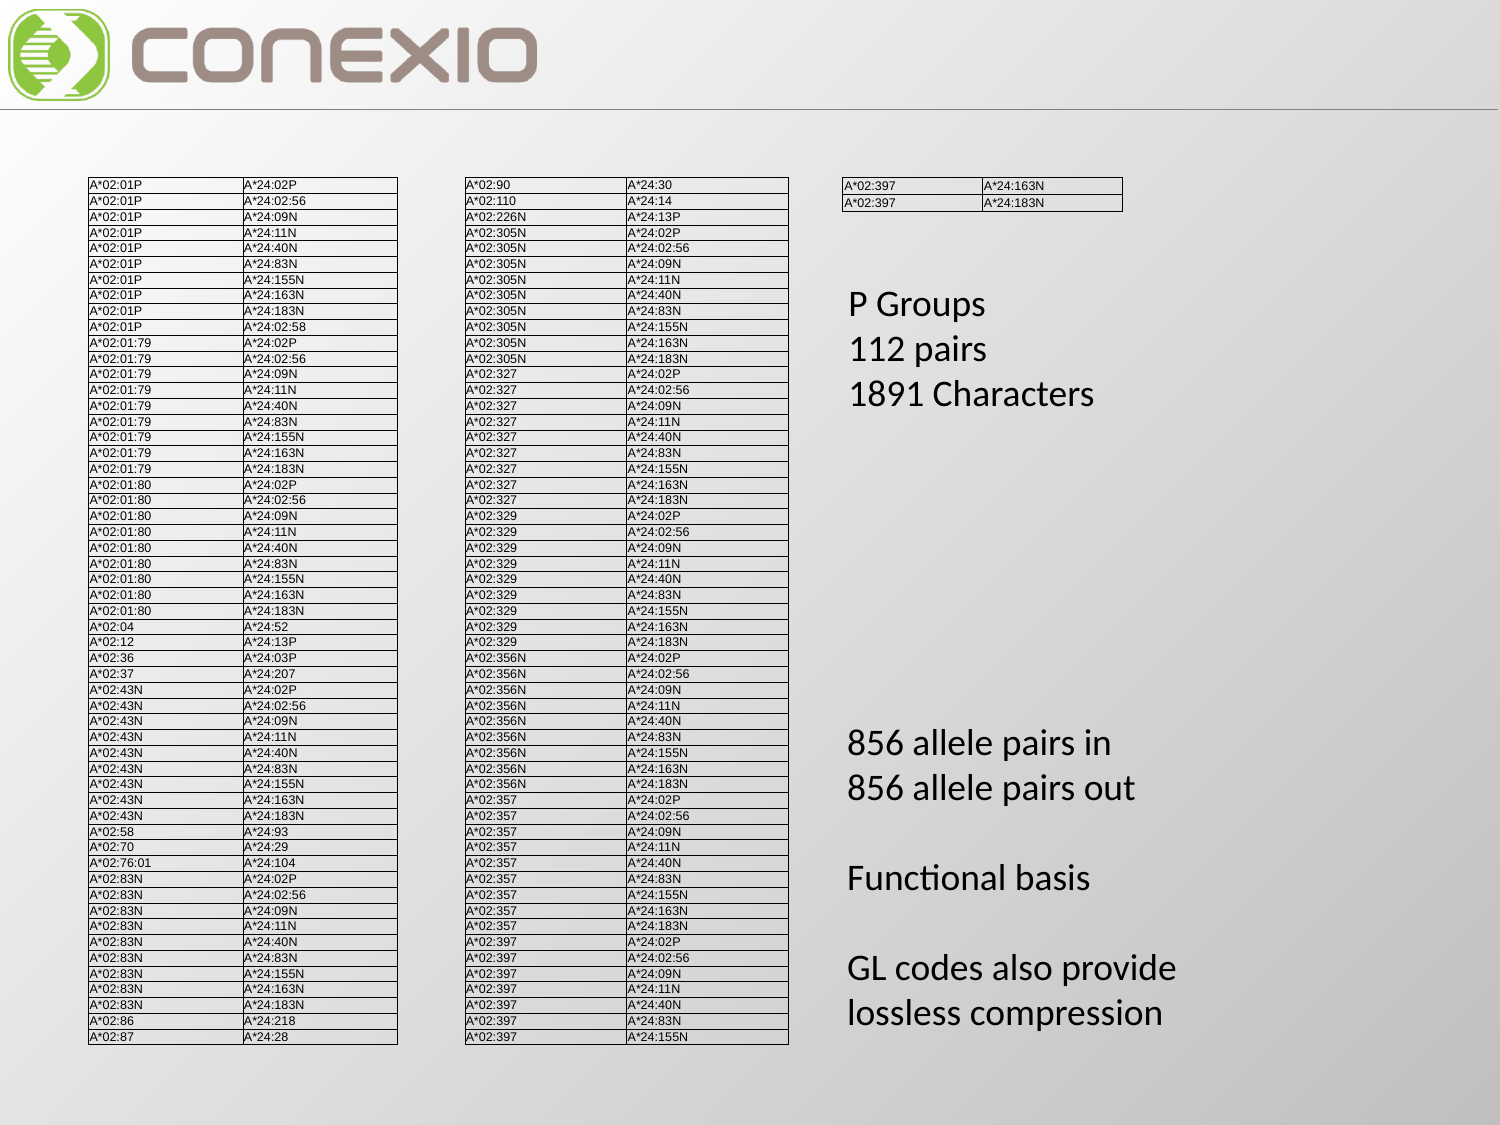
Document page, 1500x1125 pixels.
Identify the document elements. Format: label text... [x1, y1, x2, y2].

text_box P Groups 112 pairs 1891 Characters [833, 271, 1110, 422]
table_cell A*02:397 [466, 998, 626, 1013]
table_cell A*02:397 [466, 982, 626, 997]
table_cell A*02:43N [89, 683, 243, 698]
table_cell A*24:13P [627, 210, 788, 225]
table_cell A*24:40N [627, 714, 788, 729]
table_cell A*02:83N [89, 919, 243, 934]
table_cell A*02:329 [466, 557, 626, 571]
table_cell A*24:02:56 [627, 525, 788, 540]
table_cell A*24:09N [244, 210, 397, 225]
table_header A*24:30 [627, 178, 788, 193]
table_cell A*02:01:80 [89, 572, 243, 587]
table_cell A*24:09N [244, 509, 397, 524]
table_cell A*02:397 [466, 967, 626, 981]
table_cell A*24:207 [244, 667, 397, 682]
table_cell A*02:356N [466, 762, 626, 776]
table_cell A*24:09N [244, 367, 397, 382]
table_cell A*02:04 [89, 620, 243, 634]
table_cell A*02:01:80 [89, 604, 243, 619]
table_cell A*24:183N [627, 494, 788, 508]
table_cell A*02:327 [466, 367, 626, 382]
table_cell A*02:12 [89, 635, 243, 650]
table_cell A*24:40N [244, 541, 397, 556]
table_cell A*02:356N [466, 777, 626, 792]
table_cell A*24:155N [627, 746, 788, 761]
table_cell A*24:13P [244, 635, 397, 650]
table_cell A*02:70 [89, 840, 243, 855]
table_cell A*02:83N [89, 967, 243, 981]
table_cell A*02:329 [466, 604, 626, 619]
table_cell A*02:397 [466, 951, 626, 966]
table_cell A*02:83N [89, 951, 243, 966]
table_cell A*24:09N [627, 541, 788, 556]
table_cell A*24:52 [244, 620, 397, 634]
table_cell A*24:29 [244, 840, 397, 855]
table_header A*24:02P [244, 178, 397, 193]
table_cell A*24:155N [627, 1030, 788, 1044]
table_cell A*24:155N [244, 431, 397, 445]
table_cell A*02:329 [466, 509, 626, 524]
table_cell A*02:329 [466, 620, 626, 634]
table_cell A*02:01:79 [89, 431, 243, 445]
table_cell A*24:155N [244, 273, 397, 288]
table_cell A*24:11N [627, 982, 788, 997]
table_cell A*24:163N [627, 620, 788, 634]
table_cell A*24:02:56 [627, 951, 788, 966]
table_cell A*02:356N [466, 730, 626, 745]
table_cell A*24:163N [244, 289, 397, 303]
table_cell A*02:43N [89, 809, 243, 824]
table_cell A*24:183N [983, 195, 1122, 211]
table_cell A*02:01P [89, 226, 243, 240]
table_cell A*24:09N [627, 399, 788, 414]
table_cell A*24:09N [627, 683, 788, 698]
table_cell A*24:02P [627, 226, 788, 240]
table_cell A*24:163N [244, 793, 397, 808]
table_cell A*24:02:56 [244, 194, 397, 209]
table_cell A*24:183N [244, 809, 397, 824]
table_cell A*02:329 [466, 541, 626, 556]
table_cell A*24:02P [244, 336, 397, 351]
table_cell A*24:183N [244, 998, 397, 1013]
table_cell A*02:86 [89, 1014, 243, 1029]
table_cell A*24:11N [627, 273, 788, 288]
table_cell A*24:83N [244, 762, 397, 776]
table_cell A*24:83N [244, 951, 397, 966]
table_cell A*02:329 [466, 635, 626, 650]
table_cell A*02:43N [89, 746, 243, 761]
table_cell A*02:76:01 [89, 856, 243, 871]
table_cell A*24:83N [627, 872, 788, 887]
table_cell A*24:02P [244, 683, 397, 698]
table_cell A*02:37 [89, 667, 243, 682]
table_cell A*24:83N [627, 588, 788, 603]
table_cell A*02:356N [466, 683, 626, 698]
table_cell A*02:357 [466, 809, 626, 824]
table_cell A*02:305N [466, 226, 626, 240]
table_cell A*24:09N [627, 257, 788, 272]
table_cell A*24:02P [627, 935, 788, 950]
table_cell A*02:357 [466, 904, 626, 918]
table_cell A*02:01P [89, 320, 243, 335]
table_cell A*02:43N [89, 714, 243, 729]
table_cell A*24:02:56 [244, 352, 397, 366]
table_cell A*24:163N [627, 478, 788, 493]
table_cell A*24:93 [244, 825, 397, 839]
table_header A*24:163N [983, 178, 1122, 194]
table_cell A*02:327 [466, 478, 626, 493]
table_cell A*24:14 [627, 194, 788, 209]
table_cell A*02:83N [89, 904, 243, 918]
table_cell A*24:163N [627, 762, 788, 776]
table_header A*02:397 [843, 178, 982, 194]
table_cell A*02:01:80 [89, 509, 243, 524]
table_cell A*24:11N [244, 383, 397, 398]
table_cell A*24:155N [244, 777, 397, 792]
table_cell A*02:327 [466, 431, 626, 445]
table_cell A*02:01:80 [89, 588, 243, 603]
table_cell A*02:01:80 [89, 525, 243, 540]
table_cell A*02:305N [466, 241, 626, 256]
table_cell A*24:02:56 [627, 667, 788, 682]
table_cell A*24:163N [244, 982, 397, 997]
table_cell A*02:357 [466, 793, 626, 808]
table_cell A*02:356N [466, 746, 626, 761]
table_cell A*24:83N [244, 415, 397, 430]
table_cell A*24:83N [627, 730, 788, 745]
text_box 856 allele pairs in 856 allele pairs out Functional basis GL codes also provide lossless compression [832, 710, 1293, 1041]
table_cell A*02:327 [466, 399, 626, 414]
table_cell A*02:357 [466, 888, 626, 903]
table_cell A*24:183N [244, 462, 397, 477]
table_cell A*24:83N [627, 1014, 788, 1029]
table_cell A*02:01:80 [89, 494, 243, 508]
table_header A*02:90 [466, 178, 626, 193]
table_cell A*02:01P [89, 210, 243, 225]
table_cell A*02:43N [89, 793, 243, 808]
table_cell A*02:357 [466, 919, 626, 934]
table_cell A*24:183N [627, 919, 788, 934]
table_cell A*02:110 [466, 194, 626, 209]
table_cell A*24:40N [244, 935, 397, 950]
table_cell A*24:40N [627, 289, 788, 303]
table_cell A*24:02:58 [244, 320, 397, 335]
table_cell A*24:183N [244, 604, 397, 619]
table_cell A*24:11N [627, 699, 788, 713]
table_cell A*24:155N [627, 320, 788, 335]
table_cell A*24:02P [627, 509, 788, 524]
table_cell A*24:02:56 [627, 241, 788, 256]
table_cell A*02:01:79 [89, 415, 243, 430]
table_cell A*24:183N [627, 635, 788, 650]
table_cell A*02:327 [466, 446, 626, 461]
table_cell A*24:83N [627, 304, 788, 319]
table_cell A*02:327 [466, 415, 626, 430]
table_cell A*24:163N [244, 588, 397, 603]
table_cell A*02:87 [89, 1030, 243, 1044]
table_cell A*02:305N [466, 273, 626, 288]
table_cell A*02:01:80 [89, 557, 243, 571]
table_cell A*02:329 [466, 525, 626, 540]
table_cell A*02:357 [466, 856, 626, 871]
table_cell A*24:11N [244, 730, 397, 745]
table_cell A*02:01P [89, 304, 243, 319]
table_cell A*02:329 [466, 588, 626, 603]
table_cell A*24:40N [244, 399, 397, 414]
table_cell A*24:155N [627, 604, 788, 619]
table_cell A*02:01:80 [89, 541, 243, 556]
table_cell A*02:397 [466, 935, 626, 950]
table_cell A*02:01:79 [89, 367, 243, 382]
table_cell A*02:43N [89, 699, 243, 713]
table_cell A*02:305N [466, 257, 626, 272]
table_cell A*02:43N [89, 730, 243, 745]
table_cell A*24:11N [244, 919, 397, 934]
table_cell A*02:305N [466, 336, 626, 351]
table_header A*02:01P [89, 178, 243, 193]
table_cell A*02:83N [89, 872, 243, 887]
table_cell A*02:58 [89, 825, 243, 839]
table_cell A*02:83N [89, 998, 243, 1013]
table_cell A*24:40N [627, 572, 788, 587]
table_cell A*02:327 [466, 383, 626, 398]
table_cell A*24:83N [244, 557, 397, 571]
table_cell A*02:83N [89, 888, 243, 903]
table_cell A*02:01P [89, 241, 243, 256]
table_cell A*24:02P [627, 793, 788, 808]
table_cell A*24:155N [627, 462, 788, 477]
table_cell A*02:305N [466, 320, 626, 335]
table_cell A*24:40N [244, 241, 397, 256]
table_cell A*02:397 [466, 1014, 626, 1029]
table_cell A*24:09N [244, 714, 397, 729]
table_cell A*24:02P [244, 478, 397, 493]
table_cell A*02:356N [466, 667, 626, 682]
table_cell A*02:01P [89, 257, 243, 272]
table_cell A*24:09N [627, 825, 788, 839]
table_cell A*24:02:56 [244, 888, 397, 903]
table_cell A*24:163N [627, 336, 788, 351]
table_cell A*24:28 [244, 1030, 397, 1044]
table_cell A*24:163N [627, 904, 788, 918]
table_cell A*02:327 [466, 494, 626, 508]
table_cell A*02:397 [843, 195, 982, 211]
table_cell A*02:01:79 [89, 446, 243, 461]
table_cell A*24:11N [627, 557, 788, 571]
table_cell A*02:01:79 [89, 383, 243, 398]
table_cell A*24:11N [627, 840, 788, 855]
table_cell A*24:183N [627, 352, 788, 366]
table_cell A*24:155N [244, 967, 397, 981]
table_cell A*02:357 [466, 840, 626, 855]
table_cell A*02:83N [89, 935, 243, 950]
table_cell A*24:02P [244, 872, 397, 887]
table_cell A*02:305N [466, 289, 626, 303]
table_cell A*02:01P [89, 194, 243, 209]
table_cell A*02:356N [466, 714, 626, 729]
table_cell A*02:397 [466, 1030, 626, 1044]
table_cell A*24:40N [627, 998, 788, 1013]
table_cell A*24:40N [627, 856, 788, 871]
table_cell A*02:356N [466, 651, 626, 666]
table_cell A*24:02:56 [244, 699, 397, 713]
table_cell A*24:163N [244, 446, 397, 461]
table_cell A*02:357 [466, 825, 626, 839]
table_cell A*24:02:56 [244, 494, 397, 508]
table_cell A*02:305N [466, 304, 626, 319]
table_cell A*24:83N [244, 257, 397, 272]
table_cell A*02:01:80 [89, 478, 243, 493]
table_cell A*02:43N [89, 762, 243, 776]
table_cell A*24:218 [244, 1014, 397, 1029]
table_cell A*24:104 [244, 856, 397, 871]
table_cell A*02:329 [466, 572, 626, 587]
table_cell A*24:02P [627, 651, 788, 666]
table_cell A*24:83N [627, 446, 788, 461]
table_cell A*02:305N [466, 352, 626, 366]
table_cell A*02:01P [89, 273, 243, 288]
picture [8, 9, 537, 101]
table_cell A*24:02:56 [627, 383, 788, 398]
table_cell A*02:01:79 [89, 399, 243, 414]
table_cell A*02:01:79 [89, 462, 243, 477]
table_cell A*24:09N [627, 967, 788, 981]
table_cell A*24:183N [244, 304, 397, 319]
table_cell A*02:43N [89, 777, 243, 792]
table_cell A*24:183N [627, 777, 788, 792]
table_cell A*02:83N [89, 982, 243, 997]
table_cell A*24:02P [627, 367, 788, 382]
table_cell A*02:356N [466, 699, 626, 713]
table_cell A*24:02:56 [627, 809, 788, 824]
table_cell A*24:09N [244, 904, 397, 918]
table_cell A*02:36 [89, 651, 243, 666]
table_cell A*24:11N [627, 415, 788, 430]
table_cell A*02:357 [466, 872, 626, 887]
table_cell A*24:40N [244, 746, 397, 761]
table_cell A*02:01:79 [89, 336, 243, 351]
table_cell A*24:11N [244, 525, 397, 540]
table_cell A*24:11N [244, 226, 397, 240]
table_cell A*24:03P [244, 651, 397, 666]
table_cell A*24:155N [627, 888, 788, 903]
table_cell A*02:226N [466, 210, 626, 225]
table_cell A*24:155N [244, 572, 397, 587]
table_cell A*02:327 [466, 462, 626, 477]
table_cell A*02:01:79 [89, 352, 243, 366]
table_cell A*24:40N [627, 431, 788, 445]
table_cell A*02:01P [89, 289, 243, 303]
